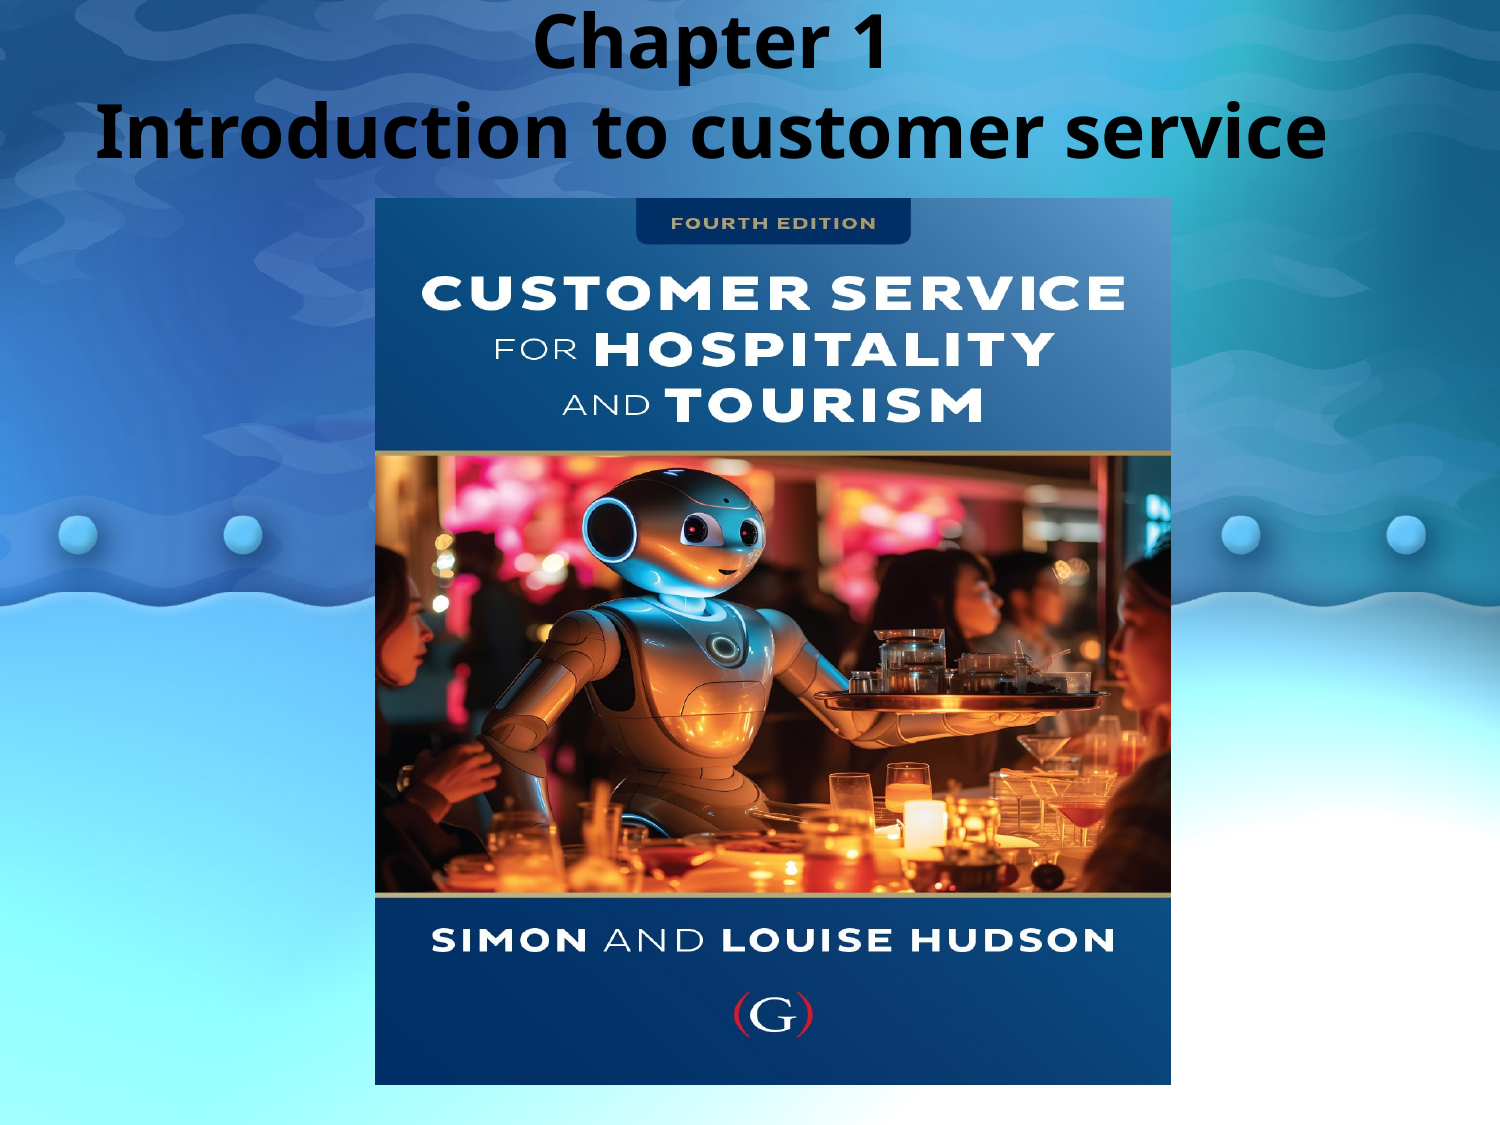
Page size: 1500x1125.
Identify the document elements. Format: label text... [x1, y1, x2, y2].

picture [0, 0, 1500, 1125]
text_box Chapter 1 Introduction to customer service [0, 0, 1463, 402]
